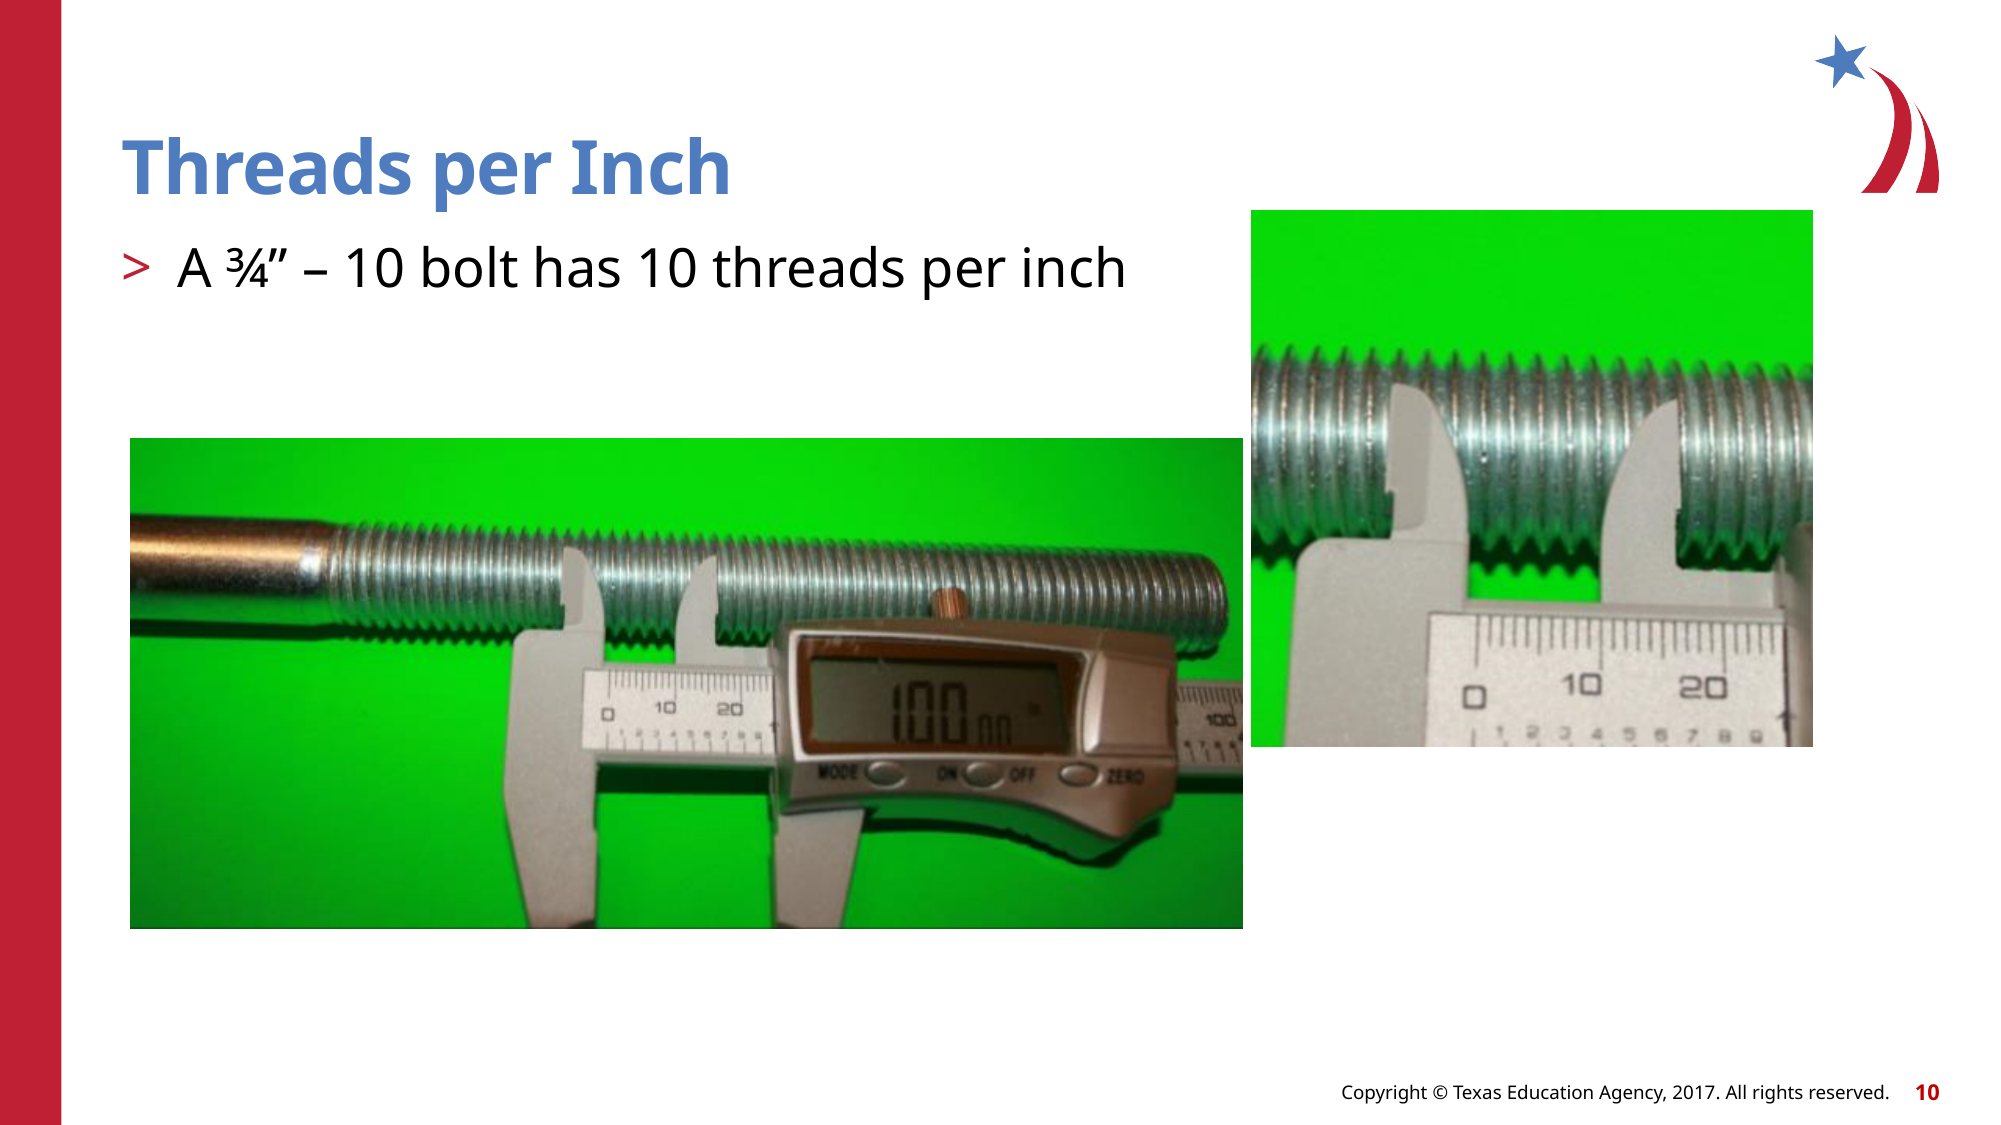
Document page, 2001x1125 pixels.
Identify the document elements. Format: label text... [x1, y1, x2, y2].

title Threads per Inch [121, 66, 1772, 211]
list A ¾” – 10 bolt has 10 threads per inch [121, 233, 1936, 1010]
picture [1814, 34, 1939, 193]
picture [1251, 210, 1813, 747]
picture [130, 438, 1243, 929]
